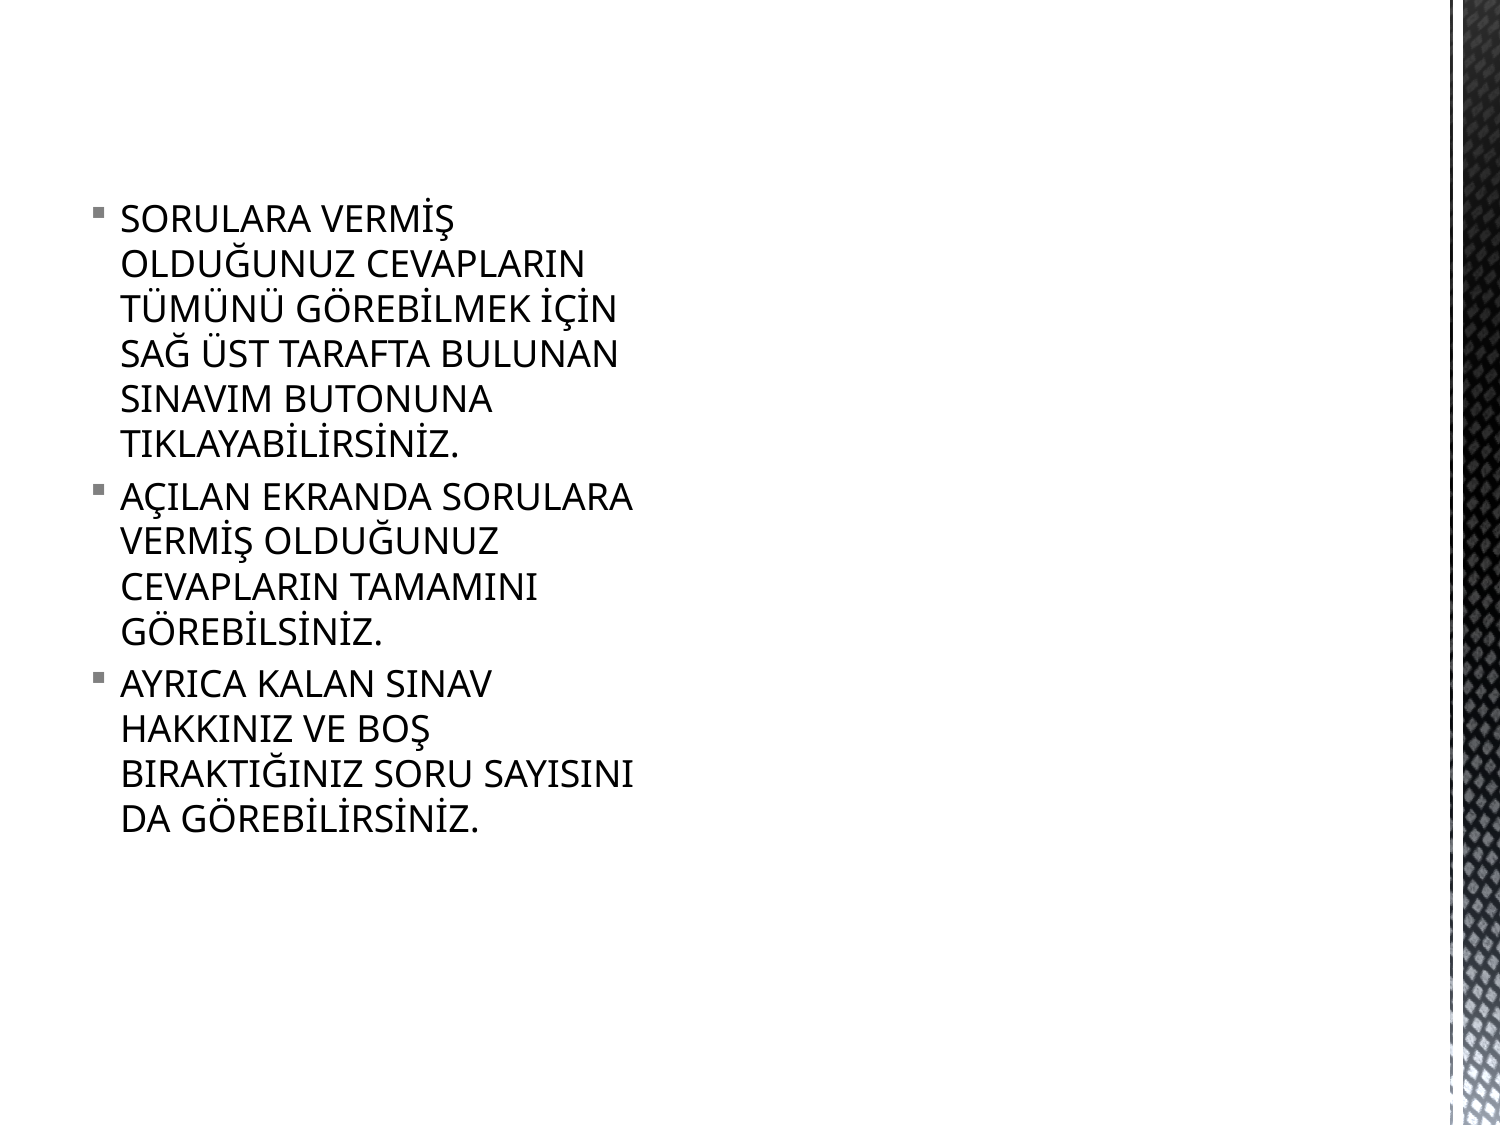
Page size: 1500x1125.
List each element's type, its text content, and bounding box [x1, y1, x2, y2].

list SORULARA VERMİŞ OLDUĞUNUZ CEVAPLARIN TÜMÜNÜ GÖREBİLMEK İÇİN SAĞ ÜST TARAFTA BULUNAN SINAVIM BUTONUNA TIKLAYABİLİRSİNİZ. AÇILAN EKRANDA SORULARA VERMİŞ OLDUĞUNUZ CEVAPLARIN TAMAMINI GÖREBİLSİNİZ. AYRICA KALAN SINAV HAKKINIZ VE BOŞ BIRAKTIĞINIZ SORU SAYISINI DA GÖREBİLİRSİNİZ. [75, 75, 675, 1013]
picture [1447, 0, 1500, 1125]
